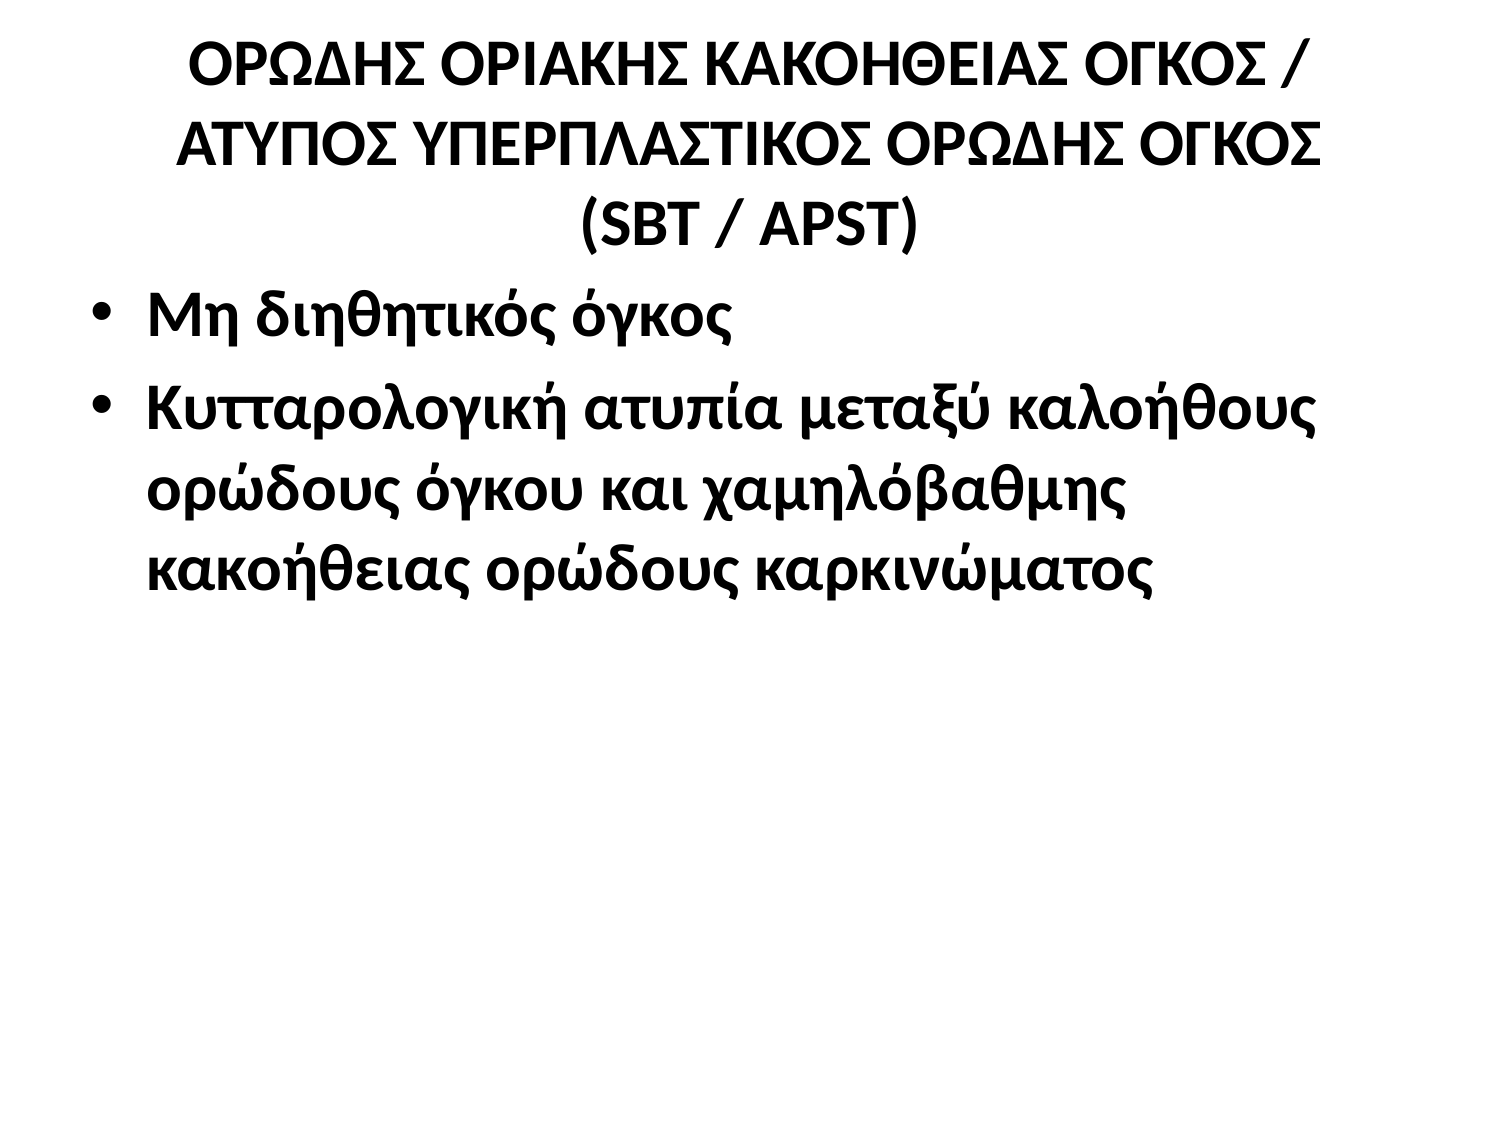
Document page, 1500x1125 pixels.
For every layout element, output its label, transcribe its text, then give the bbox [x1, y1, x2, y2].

list Μη διηθητικός όγκος Κυτταρολογική ατυπία μεταξύ καλοήθους ορώδους όγκου και χαμηλόβαθμης κακοήθειας ορώδους καρκινώματος [75, 262, 1425, 1005]
title ΟΡΩΔΗΣ ΟΡΙΑΚΗΣ ΚΑΚΟΗΘΕΙΑΣ ΟΓΚΟΣ / ΑΤΥΠΟΣ ΥΠΕΡΠΛΑΣΤΙΚΟΣ ΟΡΩΔΗΣ ΟΓΚΟΣ (SBT / APST) [75, 45, 1425, 233]
